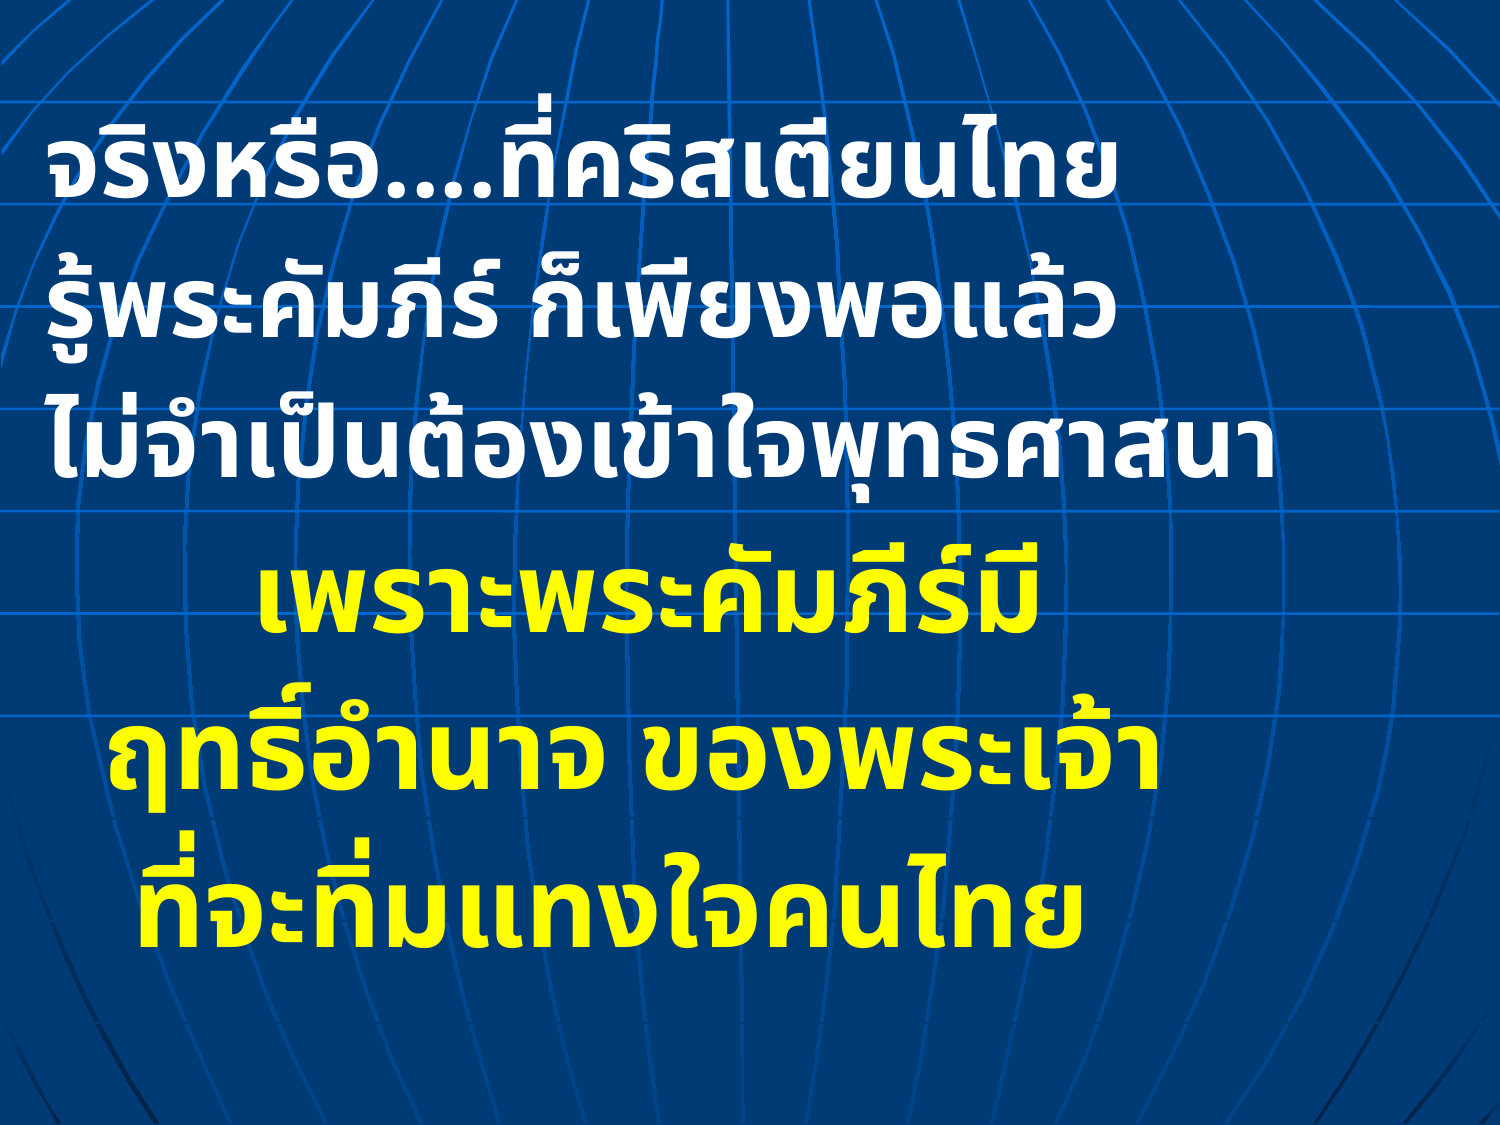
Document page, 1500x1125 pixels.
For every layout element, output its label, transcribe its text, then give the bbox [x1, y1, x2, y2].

list จริงหรือ....ที่คริสเตียนไทย รู้พระคัมภีร์ ก็เพียงพอแล้ว ไม่จำเป็นต้องเข้าใจพุทธศาสนา เพราะพระคัมภีร์มี ฤทธิ์อำนาจ ของพระเจ้า ที่จะทิ่มแทงใจคนไทย [29, 90, 1500, 1125]
